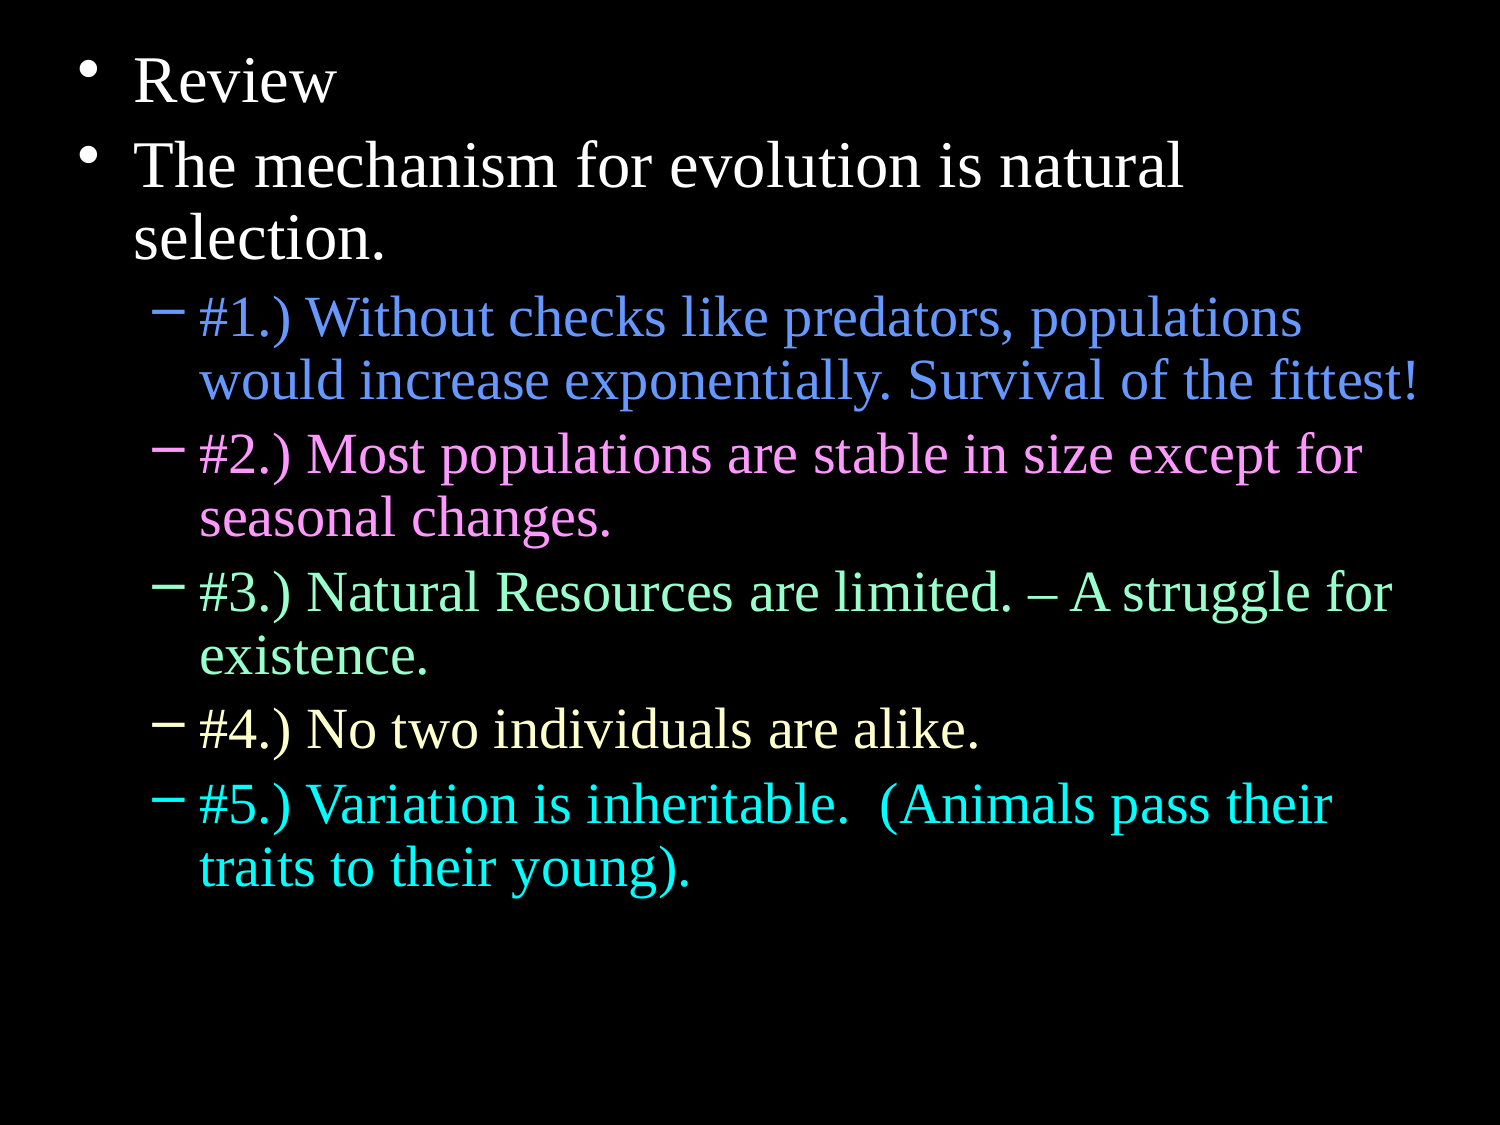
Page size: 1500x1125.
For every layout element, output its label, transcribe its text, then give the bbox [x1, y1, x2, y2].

list Review The mechanism for evolution is natural selection. #1.) Without checks like predators, populations would increase exponentially. Survival of the fittest! #2.) Most populations are stable in size except for seasonal changes. #3.) Natural Resources are limited. – A struggle for existence. #4.) No two individuals are alike. #5.) Variation is inheritable. (Animals pass their traits to their young). [62, 37, 1463, 1005]
